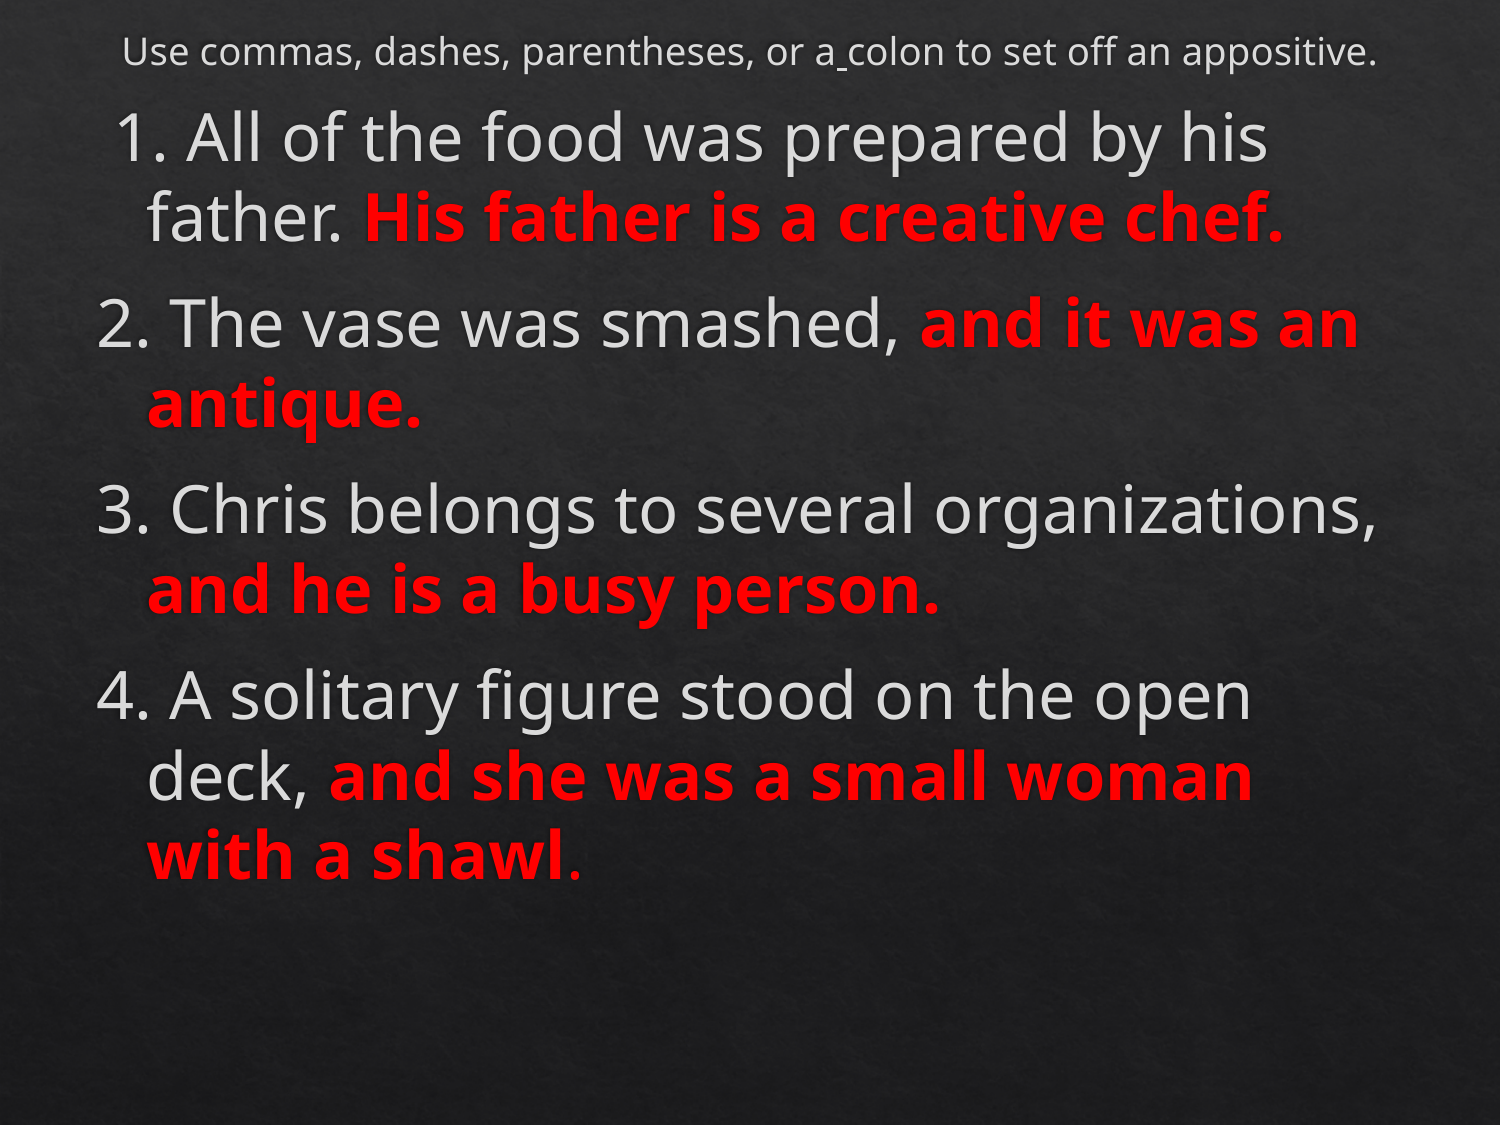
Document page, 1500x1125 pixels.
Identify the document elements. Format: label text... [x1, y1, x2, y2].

title Use commas, dashes, parentheses, or a colon to set off an appositive. [75, 0, 1425, 84]
list 1. All of the food was prepared by his father. His father is a creative chef. 2. The vase was smashed, and it was an antique. 3. Chris belongs to several organizations, and he is a busy person. 4. A solitary figure stood on the open deck, and she was a small woman with a shawl. [75, 87, 1425, 1088]
